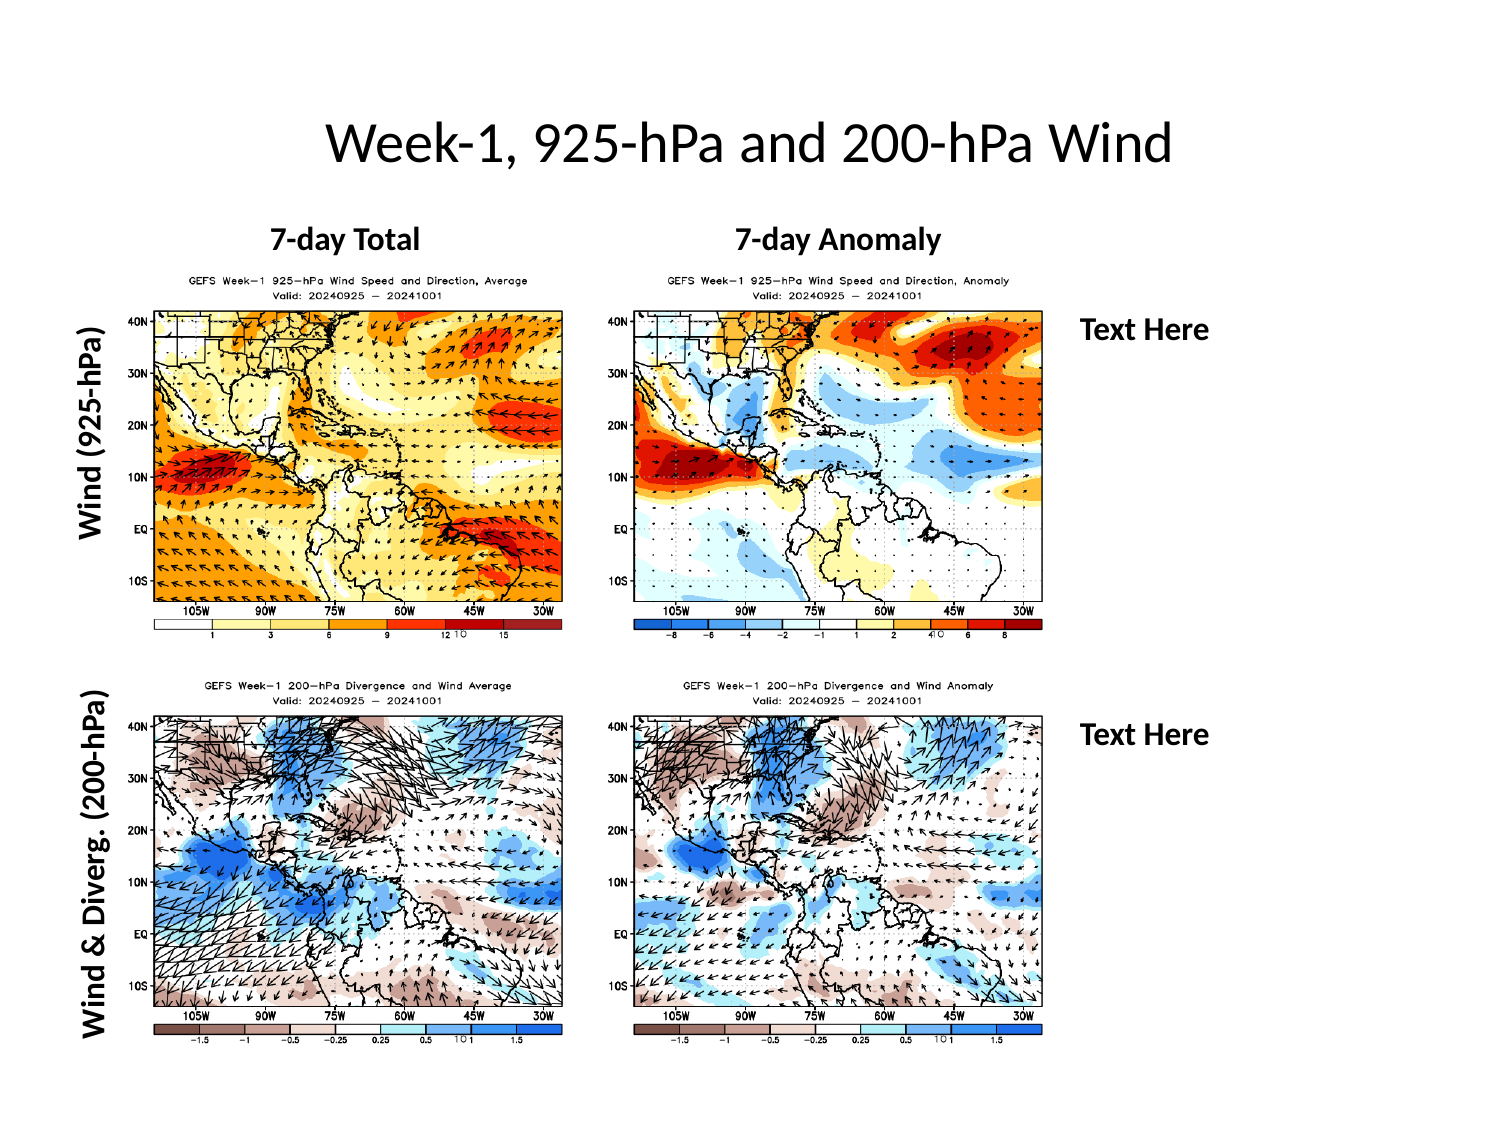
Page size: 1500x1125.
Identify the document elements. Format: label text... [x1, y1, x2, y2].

picture [599, 674, 1051, 1051]
text_box 7-day Total [254, 164, 705, 265]
text_box Text Here [1064, 704, 1410, 760]
text_box Wind & Diverg. (200-hPa) [18, 656, 119, 1054]
picture [119, 674, 571, 1051]
title Week-1, 925-hPa and 200-hPa Wind [75, 45, 1425, 233]
text_box Text Here [1064, 299, 1410, 355]
text_box Wind (925-hPa) [14, 255, 115, 555]
picture [599, 269, 1051, 646]
picture [119, 269, 571, 646]
text_box 7-day Anomaly [719, 164, 1170, 265]
